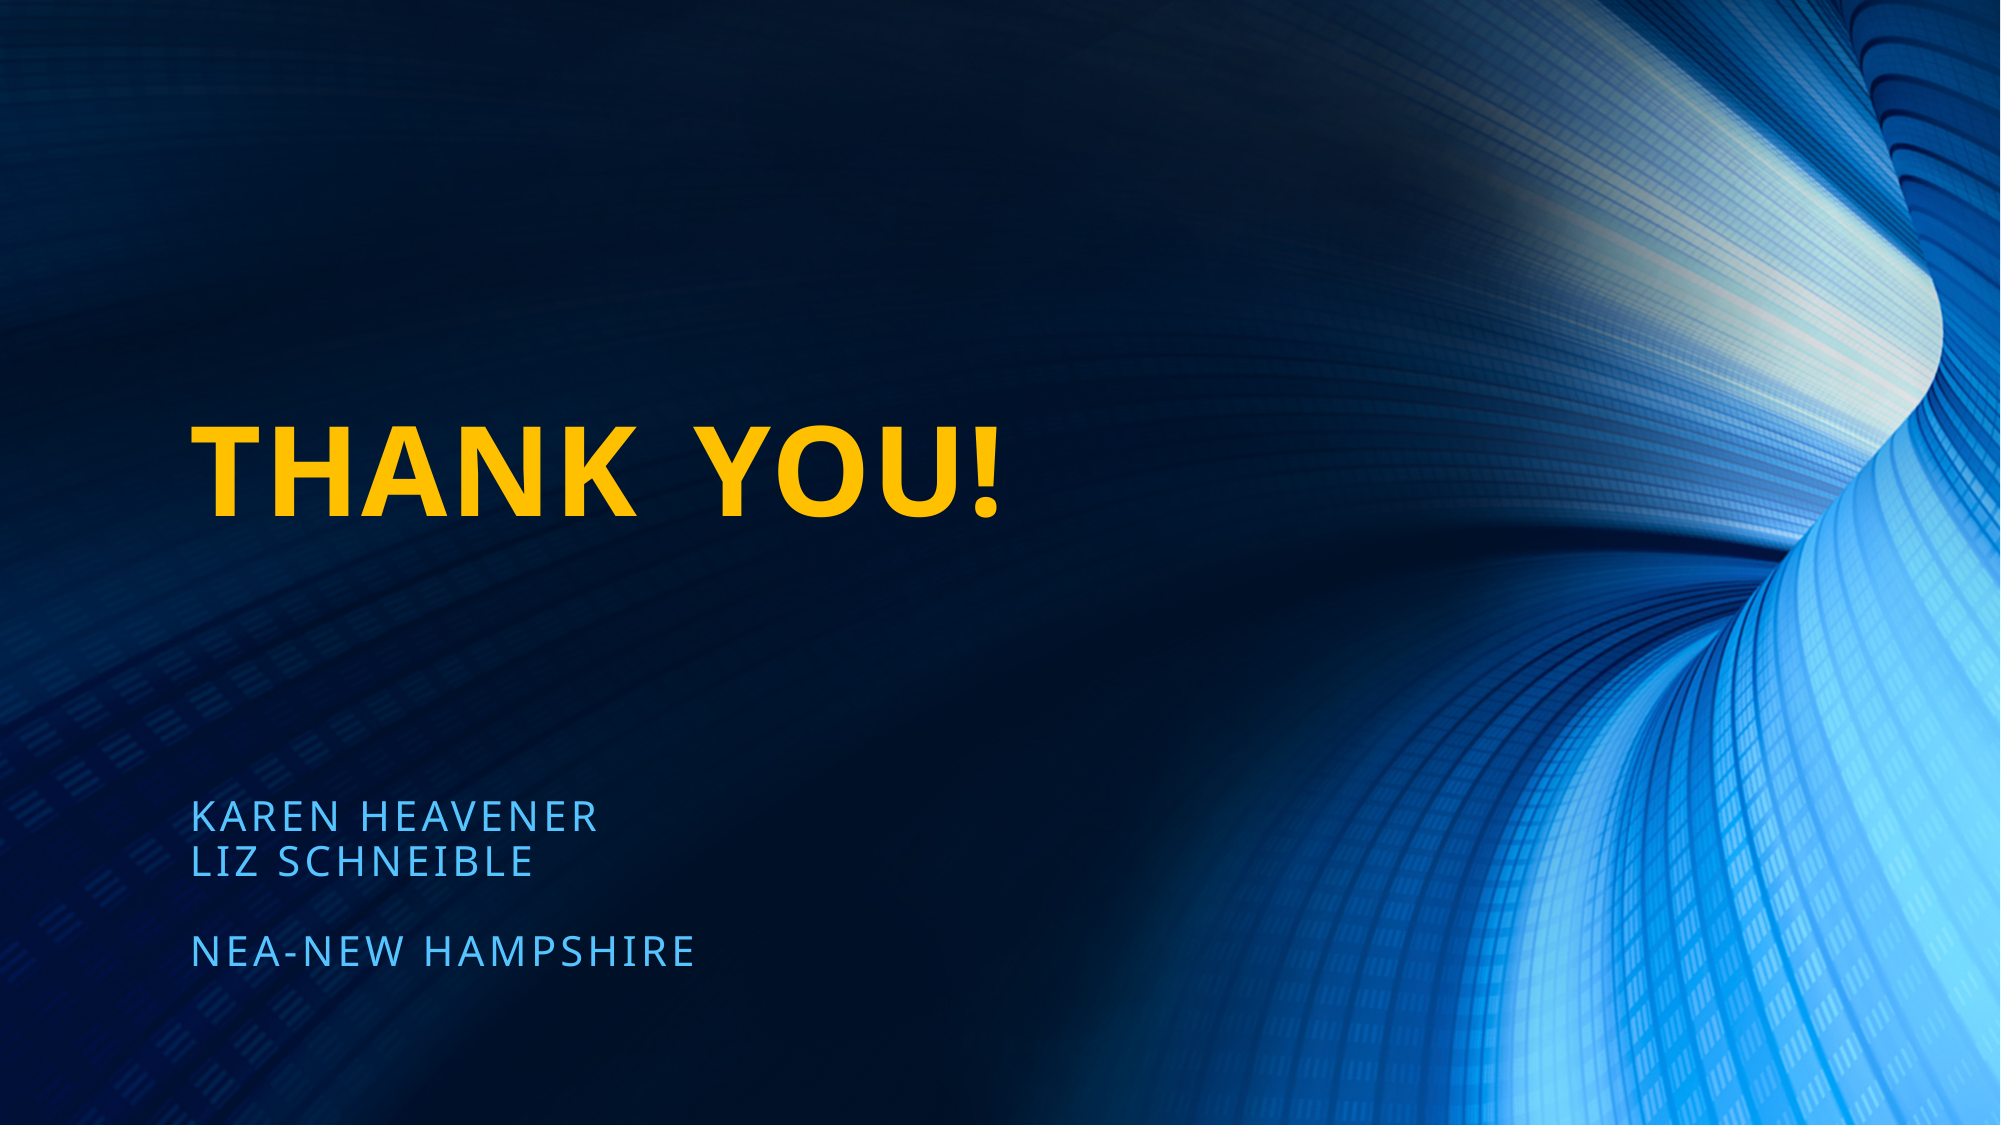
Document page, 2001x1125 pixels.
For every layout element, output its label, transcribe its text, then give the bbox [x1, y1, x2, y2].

subtitle Karen Heavener Liz schneible NEA-NEW HAMPSHIRE [174, 787, 1526, 988]
picture [0, 0, 2001, 1125]
title THANK YOU! [174, 337, 1038, 563]
